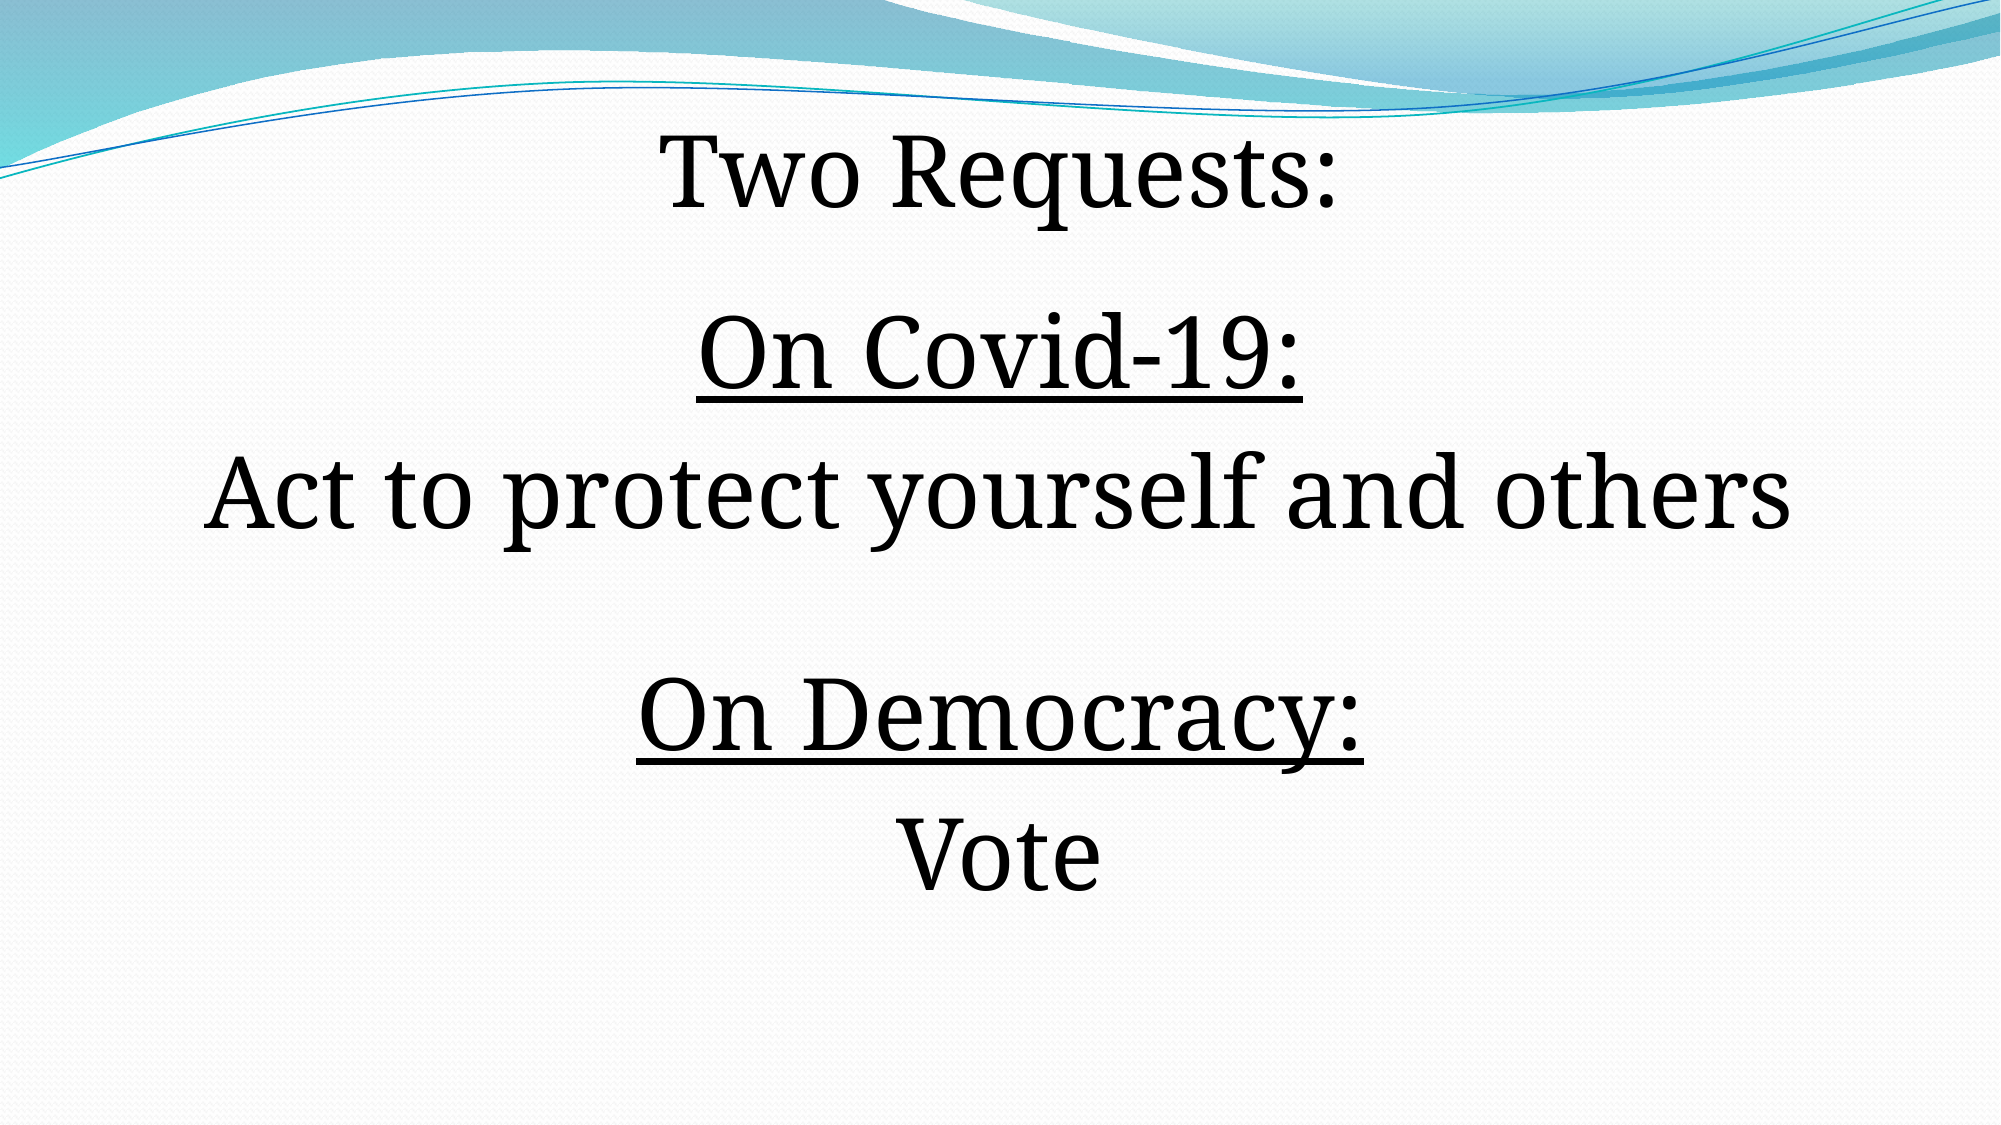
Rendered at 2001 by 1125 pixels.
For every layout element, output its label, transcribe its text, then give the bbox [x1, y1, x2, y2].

list Two Requests: On Covid-19: Act to protect yourself and others On Democracy: Vote [99, 99, 1900, 1038]
